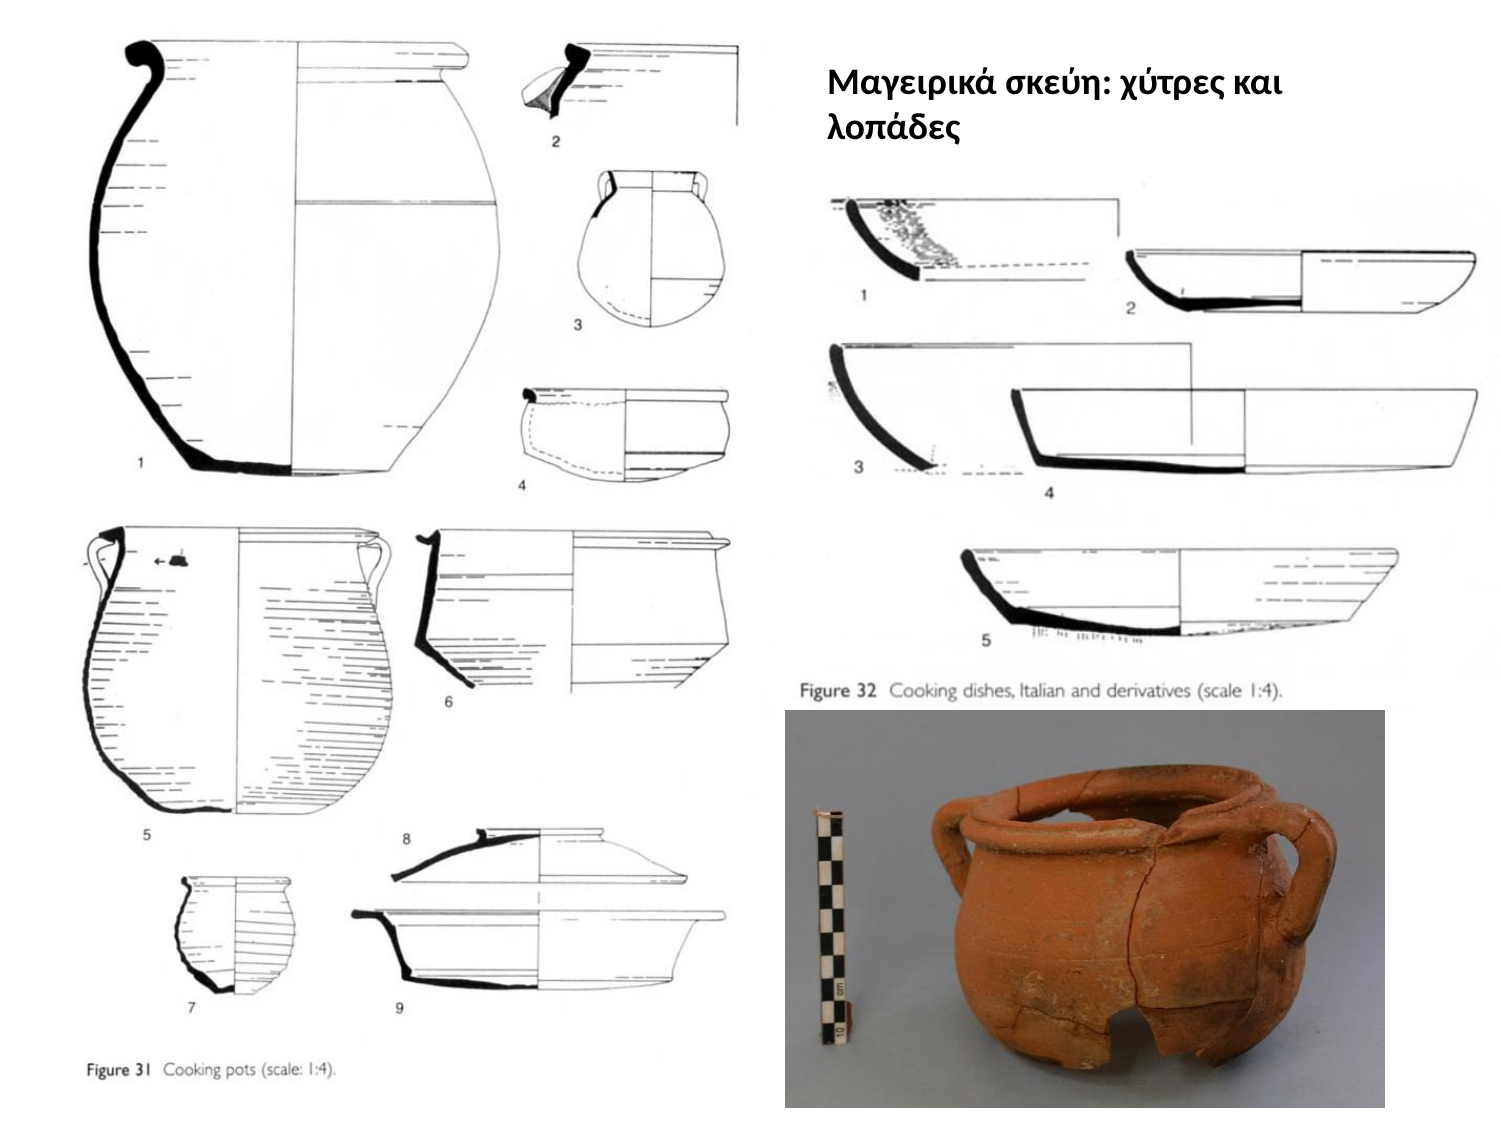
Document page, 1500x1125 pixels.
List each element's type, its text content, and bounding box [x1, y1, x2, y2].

picture [49, 24, 773, 1084]
text_box Μαγειρικά σκεύη: χύτρες και λοπάδες [812, 49, 1425, 154]
picture [785, 155, 1500, 1109]
